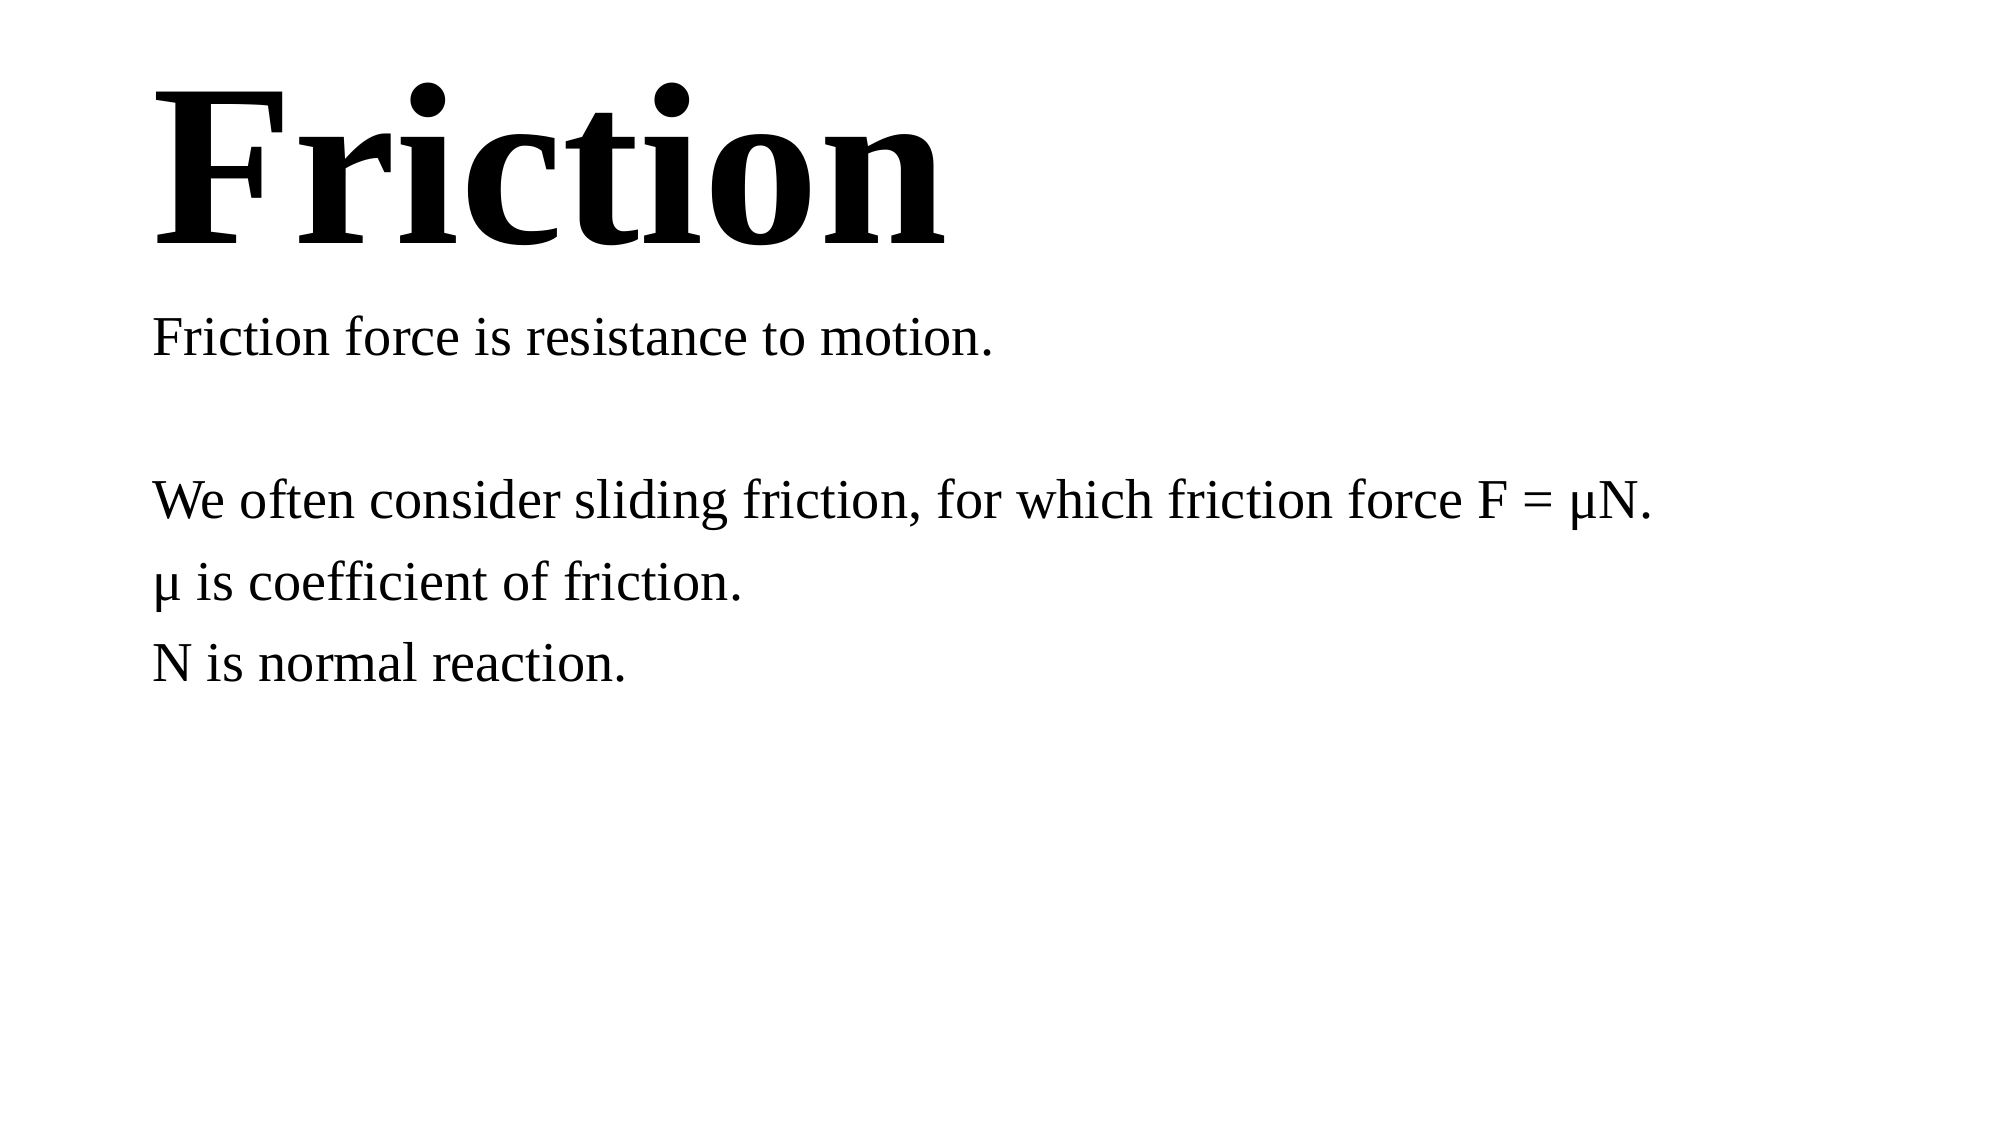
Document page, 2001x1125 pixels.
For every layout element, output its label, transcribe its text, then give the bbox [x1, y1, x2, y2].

title Friction [137, 59, 1863, 278]
list Friction force is resistance to motion. We often consider sliding friction, for which friction force F = μN. μ is coefficient of friction. N is normal reaction. [137, 299, 1863, 1014]
